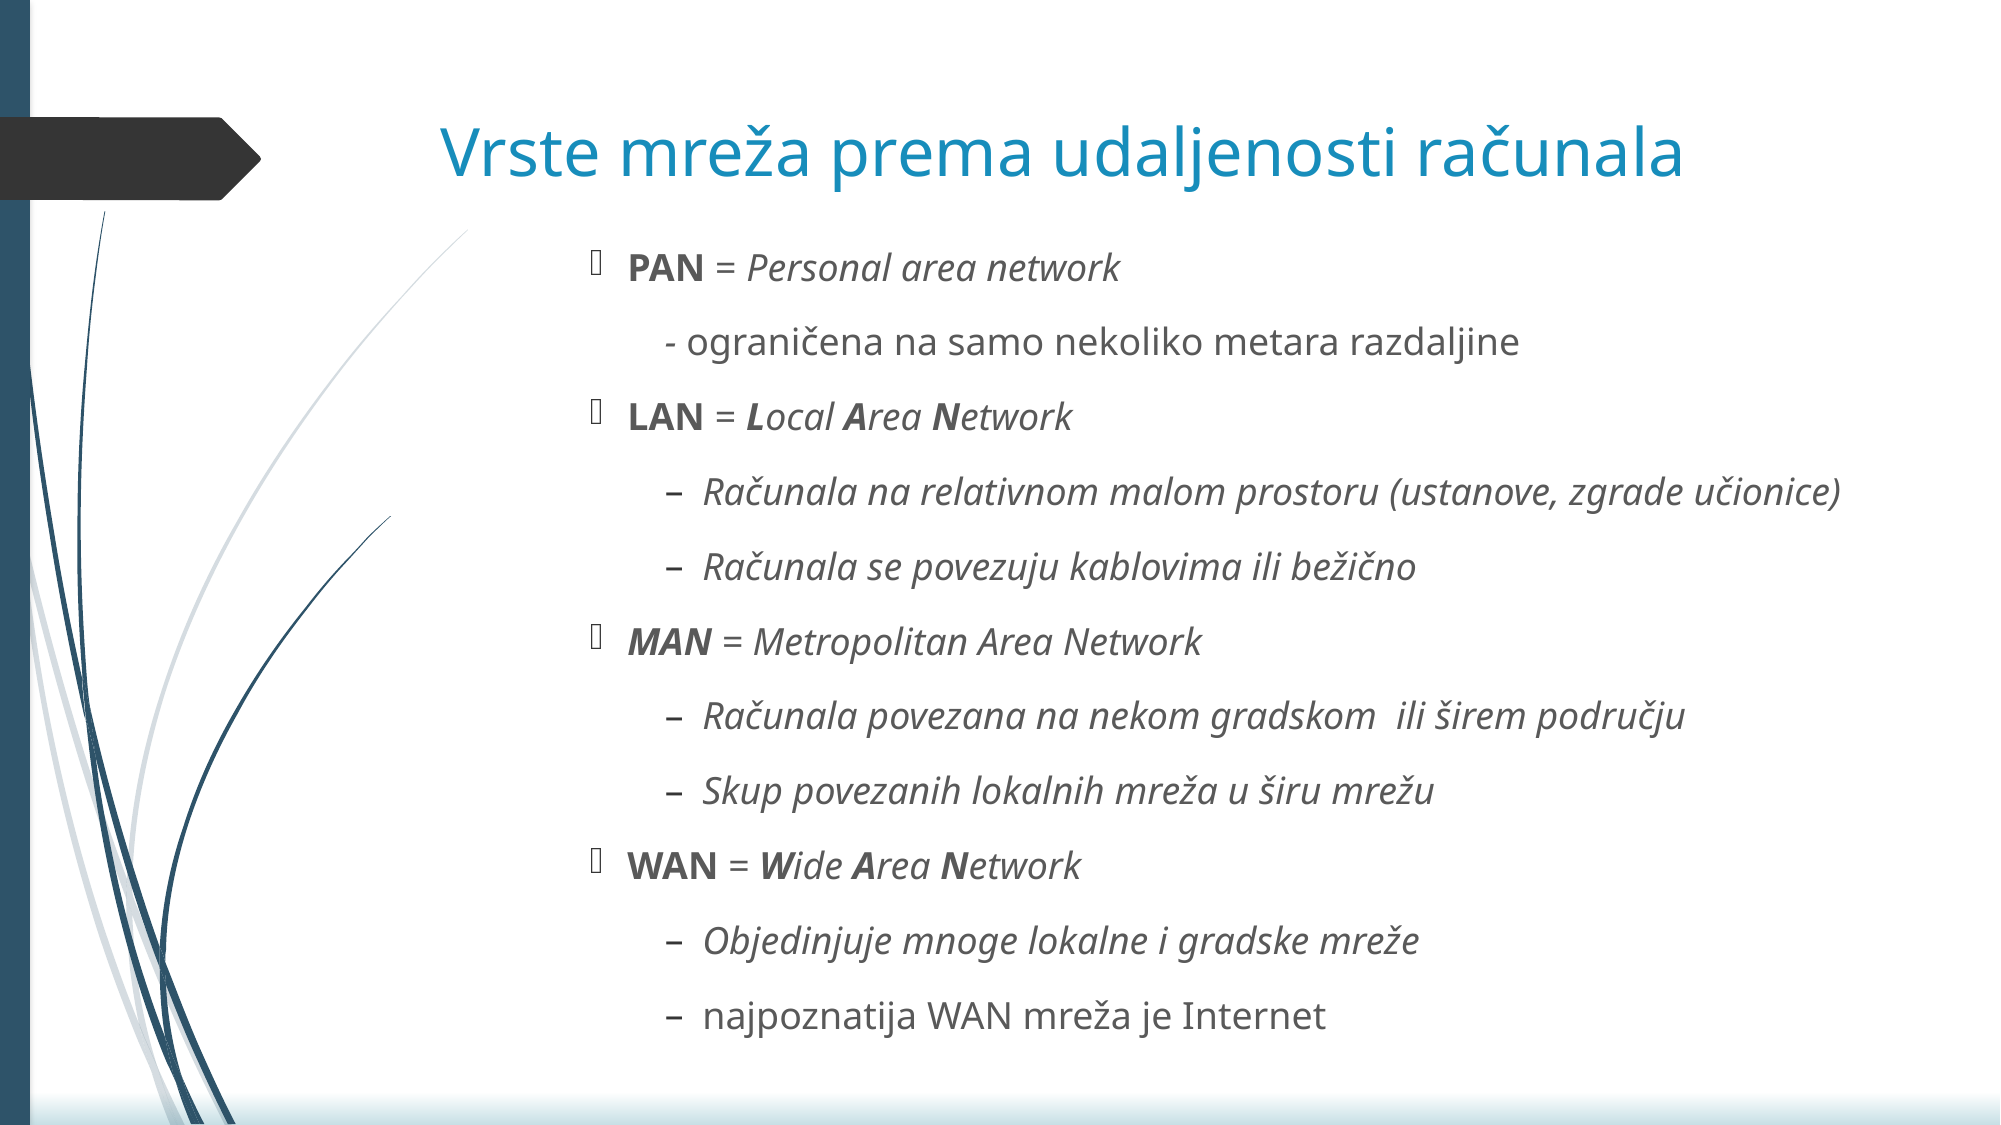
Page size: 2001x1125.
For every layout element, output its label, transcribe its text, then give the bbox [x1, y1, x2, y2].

list PAN = Personal area network - ograničena na samo nekoliko metara razdaljine LAN = Local Area Network Računala na relativnom malom prostoru (ustanove, zgrade učionice) Računala se povezuju kablovima ili bežično MAN = Metropolitan Area Network Računala povezana na nekom gradskom ili širem području Skup povezanih lokalnih mreža u širu mrežu WAN = Wide Area Network Objedinjuje mnoge lokalne i gradske mreže najpoznatija WAN mreža je Internet [424, 227, 1888, 1100]
title Vrste mreža prema udaljenosti računala [425, 102, 1888, 209]
